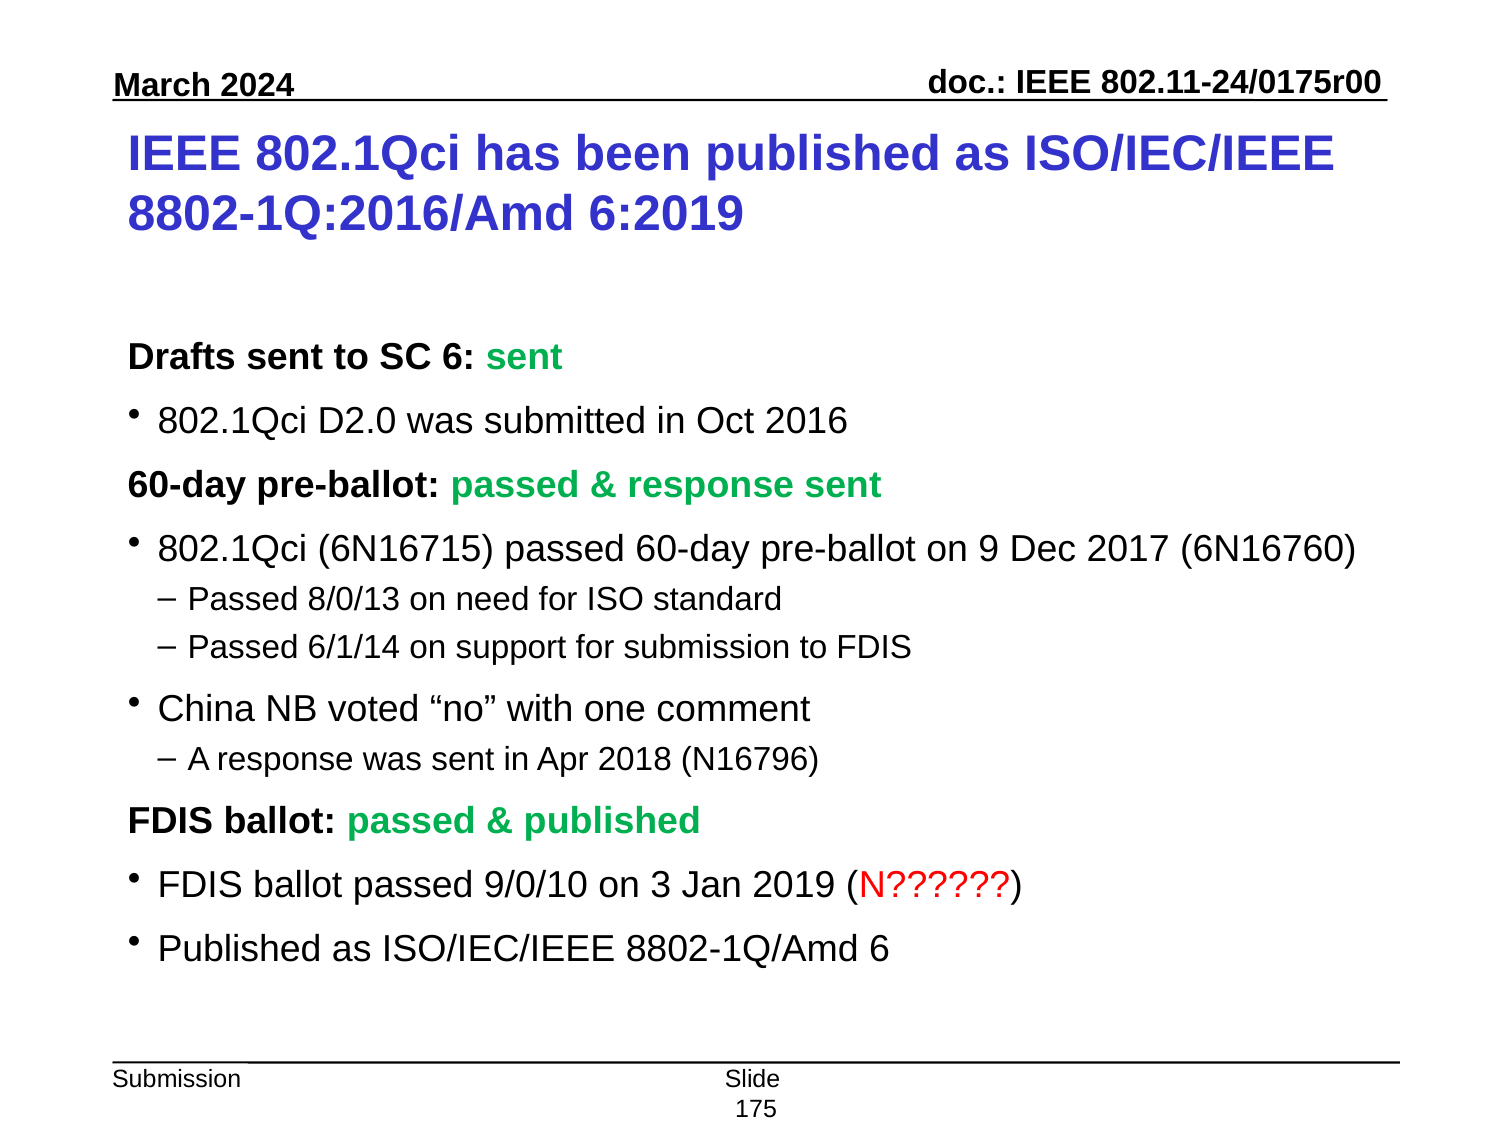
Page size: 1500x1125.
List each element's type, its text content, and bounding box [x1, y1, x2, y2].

list Drafts sent to SC 6: sent 802.1Qci D2.0 was submitted in Oct 2016 60-day pre-ballot: passed & response sent 802.1Qci (6N16715) passed 60-day pre-ballot on 9 Dec 2017 (6N16760) Passed 8/0/13 on need for ISO standard Passed 6/1/14 on support for submission to FDIS China NB voted “no” with one comment A response was sent in Apr 2018 (N16796) FDIS ballot: passed & published FDIS ballot passed 9/0/10 on 3 Jan 2019 (N??????) Published as ISO/IEC/IEEE 8802-1Q/Amd 6 [112, 324, 1388, 1000]
title IEEE 802.1Qci has been published as ISO/IEC/IEEE 8802-1Q:2016/Amd 6:2019 [112, 112, 1388, 288]
slide_number Slide 175 [709, 1061, 803, 1093]
